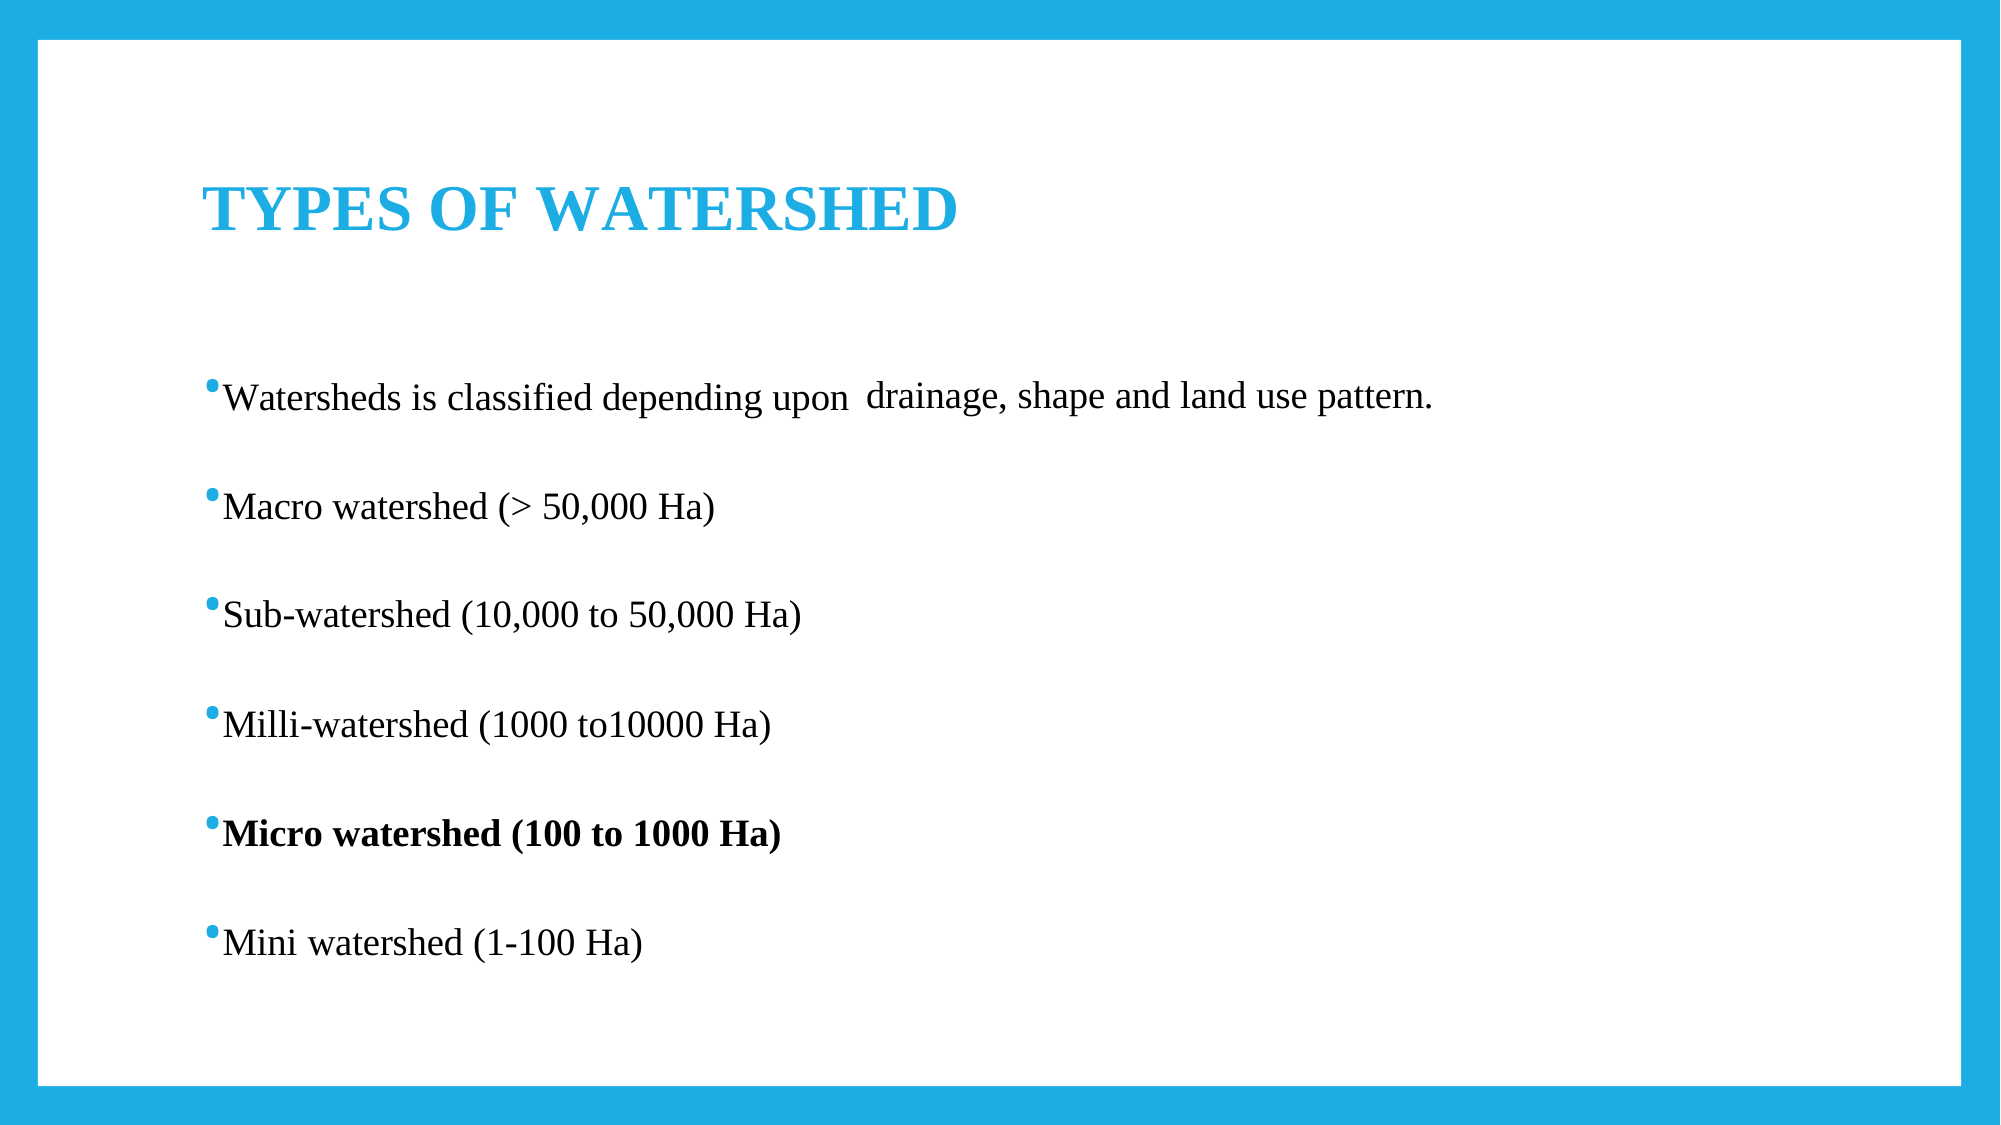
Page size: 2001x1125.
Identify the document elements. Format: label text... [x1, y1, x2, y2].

title TYPES OF WATERSHED [187, 99, 1808, 323]
list Watersheds is classified depending upon drainage, shape and land use pattern. Macro watershed (> 50,000 Ha) Sub-watershed (10,000 to 50,000 Ha) Milli-watershed (1000 to10000 Ha) Micro watershed (100 to 1000 Ha) Mini watershed (1-100 Ha) [187, 337, 1808, 1000]
